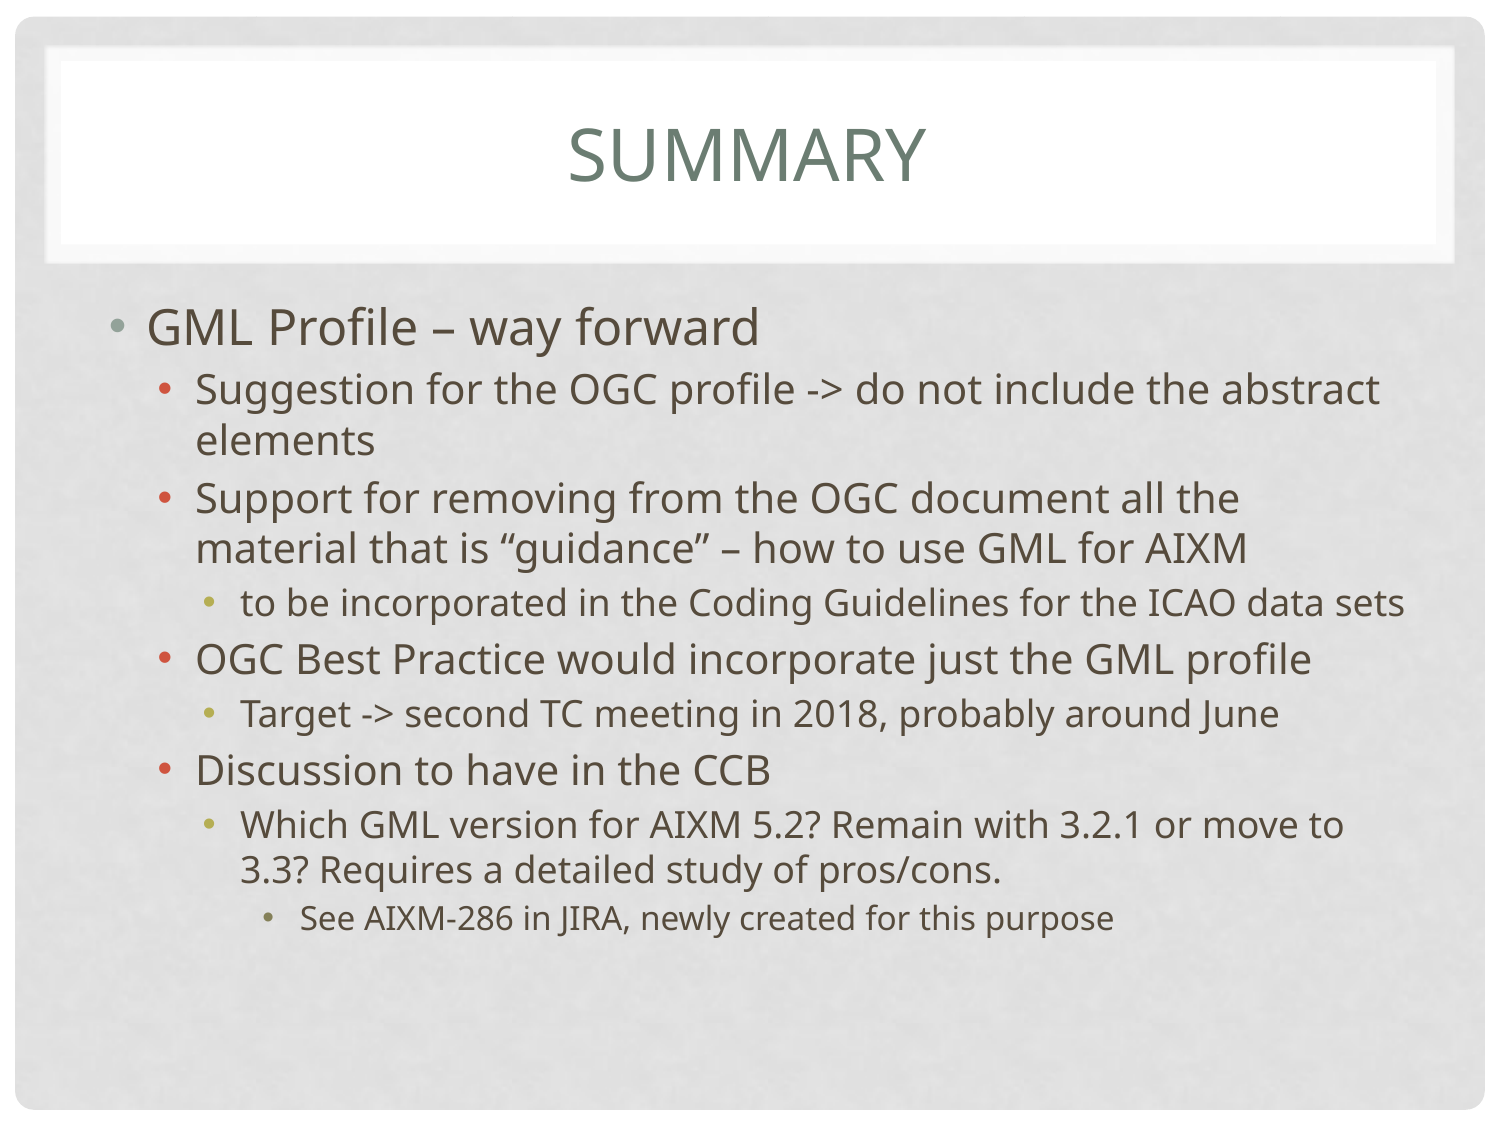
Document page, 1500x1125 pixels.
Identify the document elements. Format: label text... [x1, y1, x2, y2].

list GML Profile – way forward Suggestion for the OGC profile -> do not include the abstract elements Support for removing from the OGC document all the material that is “guidance” – how to use GML for AIXM to be incorporated in the Coding Guidelines for the ICAO data sets OGC Best Practice would incorporate just the GML profile Target -> second TC meeting in 2018, probably around June Discussion to have in the CCB Which GML version for AIXM 5.2? Remain with 3.2.1 or move to 3.3? Requires a detailed study of pros/cons. See AIXM-286 in JIRA, newly created for this purpose [74, 287, 1426, 1006]
title SUMMARY [69, 66, 1425, 238]
